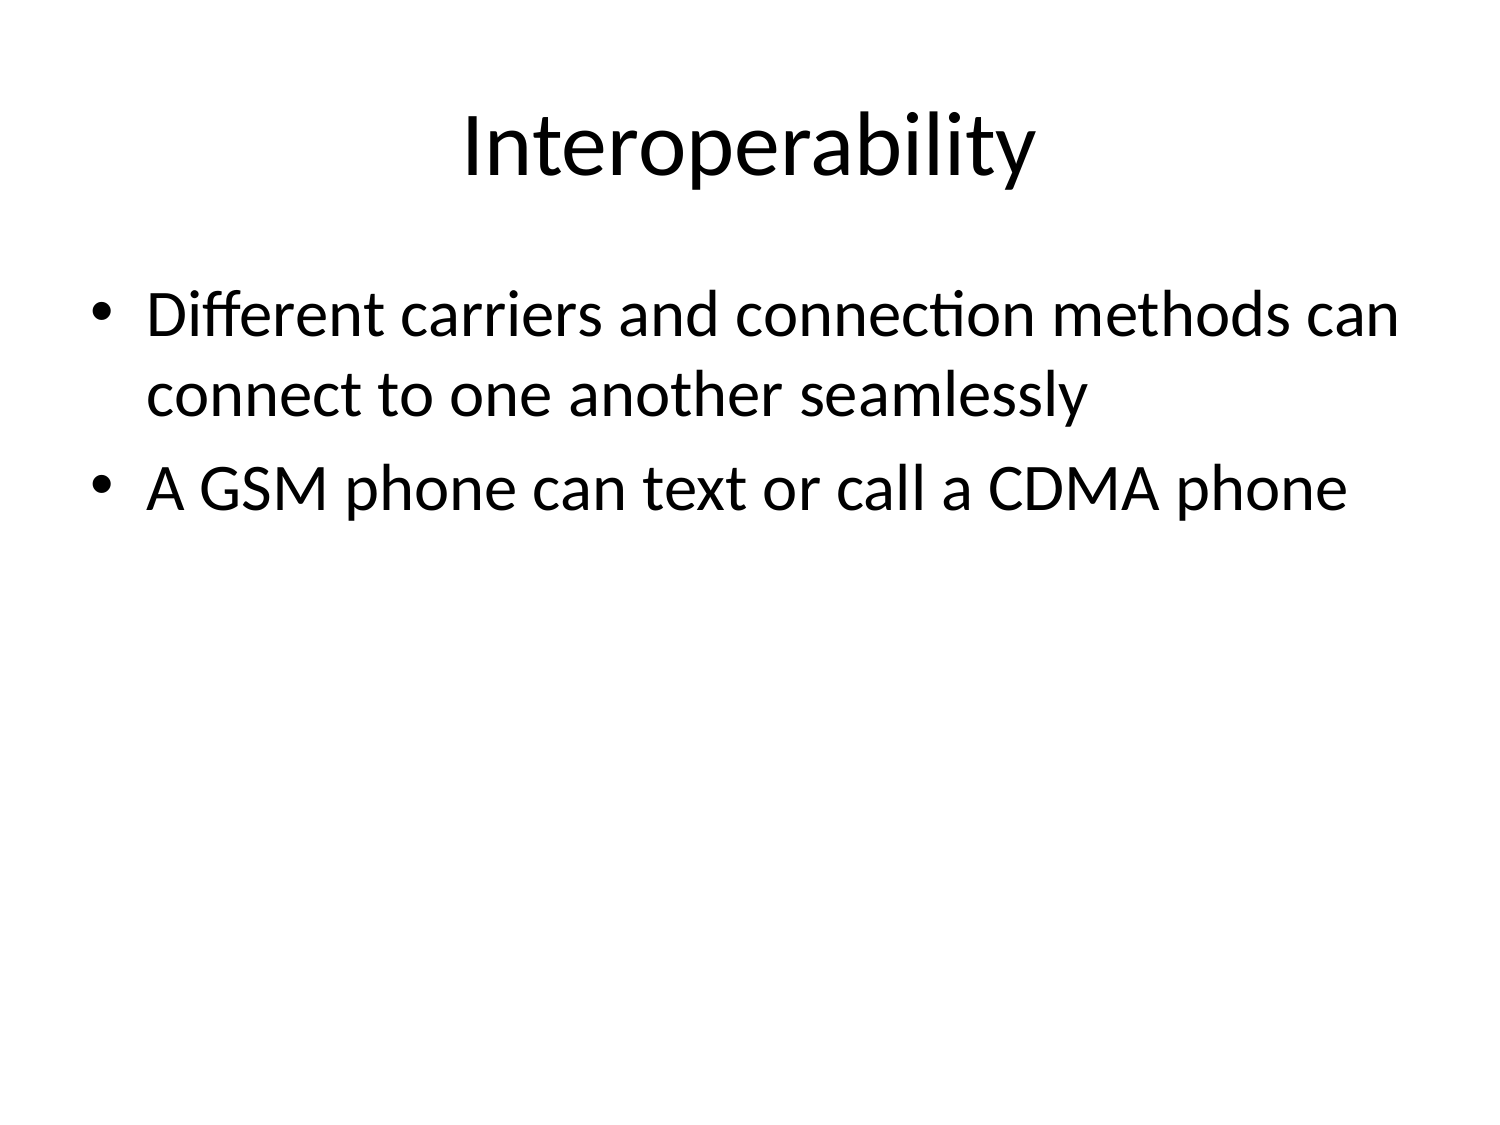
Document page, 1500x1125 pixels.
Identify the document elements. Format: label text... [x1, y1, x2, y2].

list Different carriers and connection methods can connect to one another seamlessly A GSM phone can text or call a CDMA phone [75, 262, 1425, 1005]
title Interoperability [75, 45, 1425, 233]
